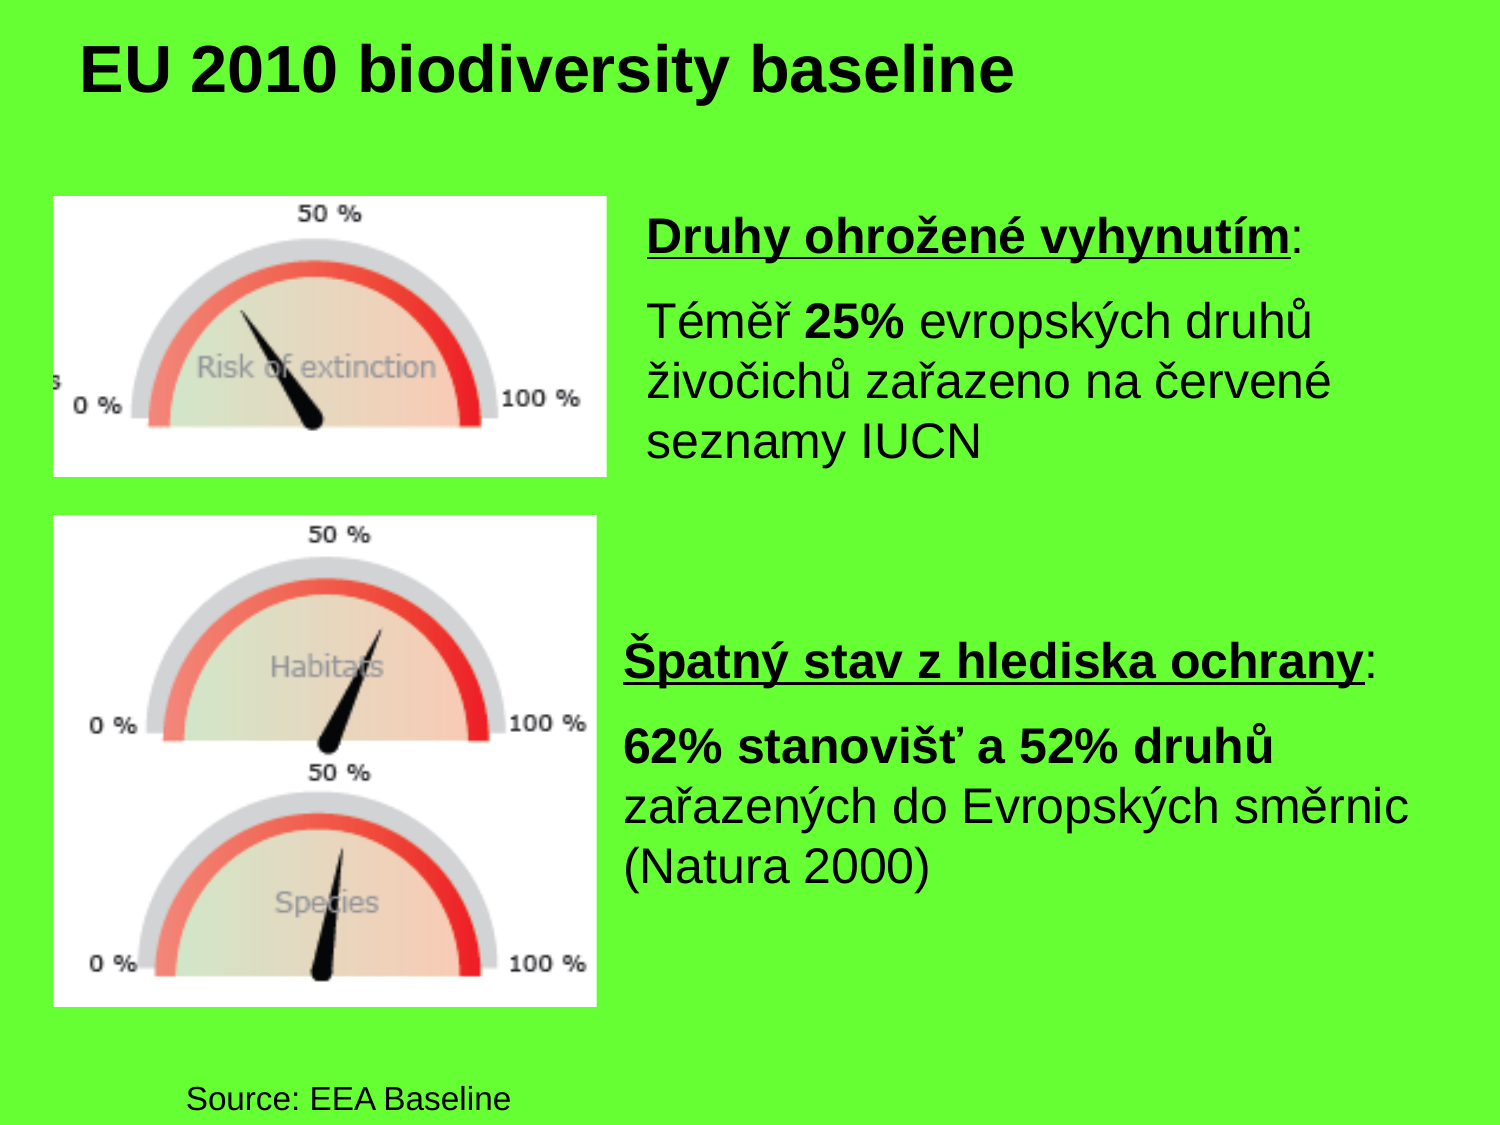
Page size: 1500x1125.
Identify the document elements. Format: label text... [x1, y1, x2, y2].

text_box EU 2010 biodiversity baseline [64, 18, 1353, 114]
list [52, 196, 607, 477]
text_box Source: EEA Baseline [171, 1069, 597, 1125]
text_box Špatný stav z hlediska ochrany: 62% stanovišť a 52% druhů zařazených do Evropských směrnic (Natura 2000) [608, 621, 1442, 902]
text_box Druhy ohrožené vyhynutím: Téměř 25% evropských druhů živočichů zařazeno na červené seznamy IUCN [631, 196, 1435, 547]
picture [52, 514, 597, 1008]
